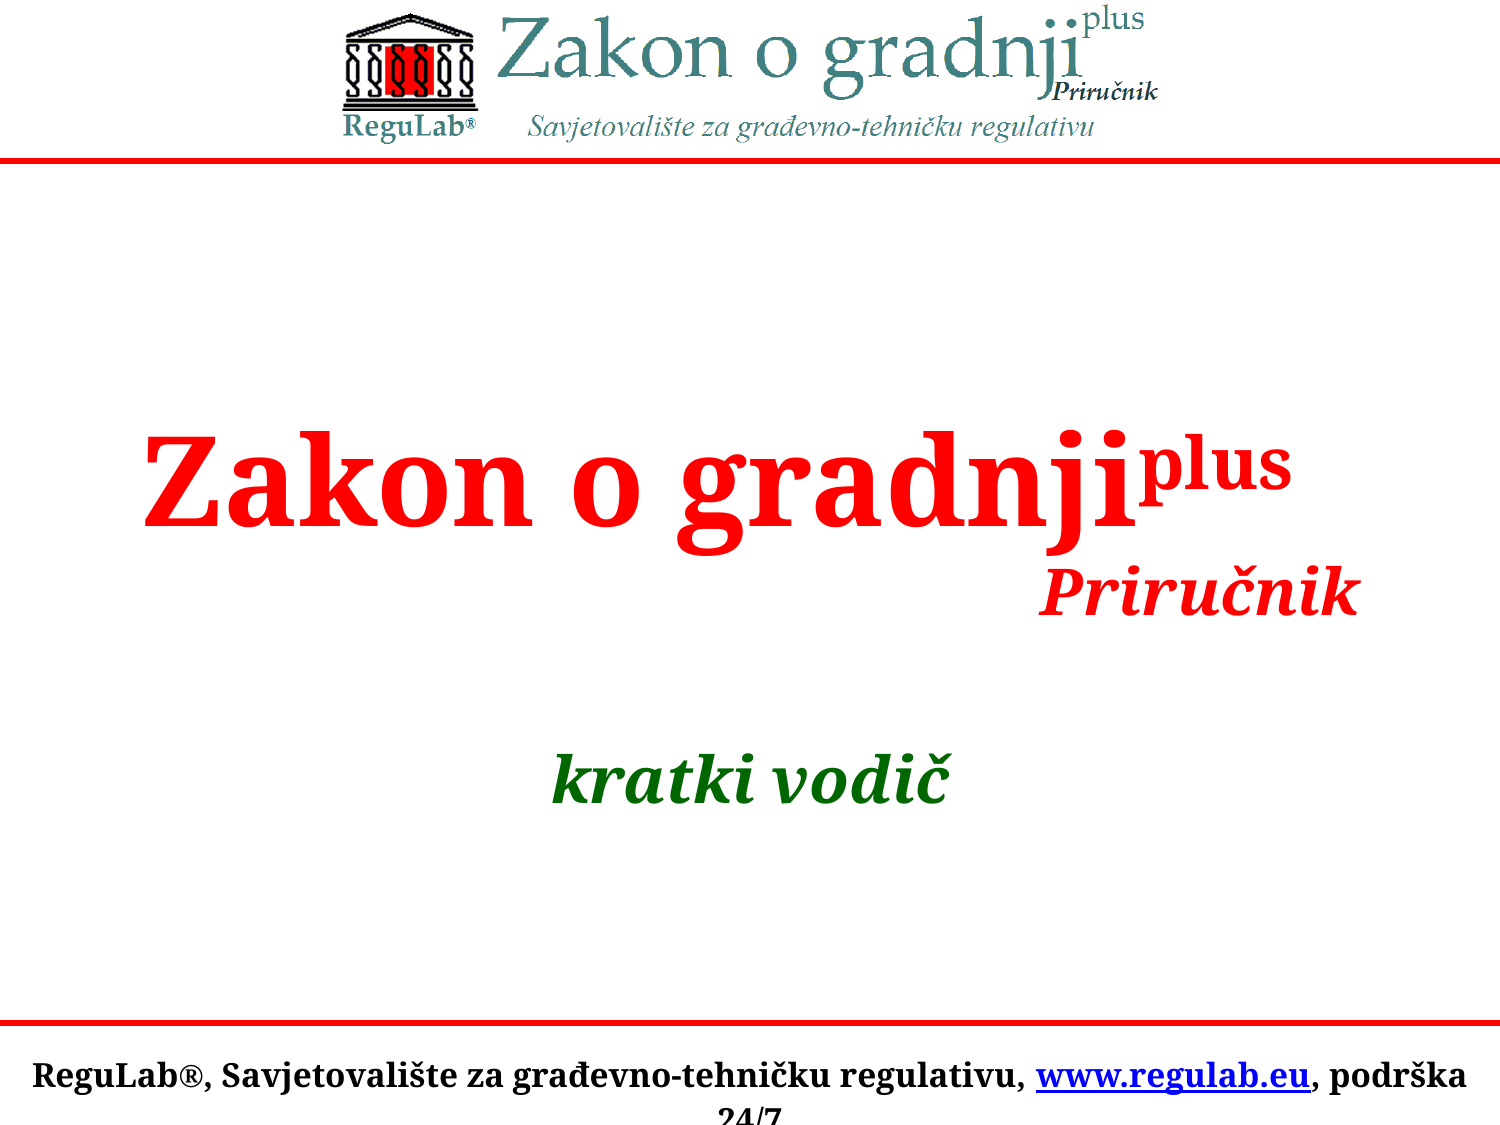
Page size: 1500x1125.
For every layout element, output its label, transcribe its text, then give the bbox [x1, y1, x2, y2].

title Zakon o gradnjiplus Priručnik kratki vodič [0, 184, 1500, 988]
text_box ReguLab®, Savjetovalište za građevno-tehničku regulativu, www.regulab.eu, podrška 24/7 [0, 1046, 1500, 1125]
picture [336, 0, 1164, 152]
